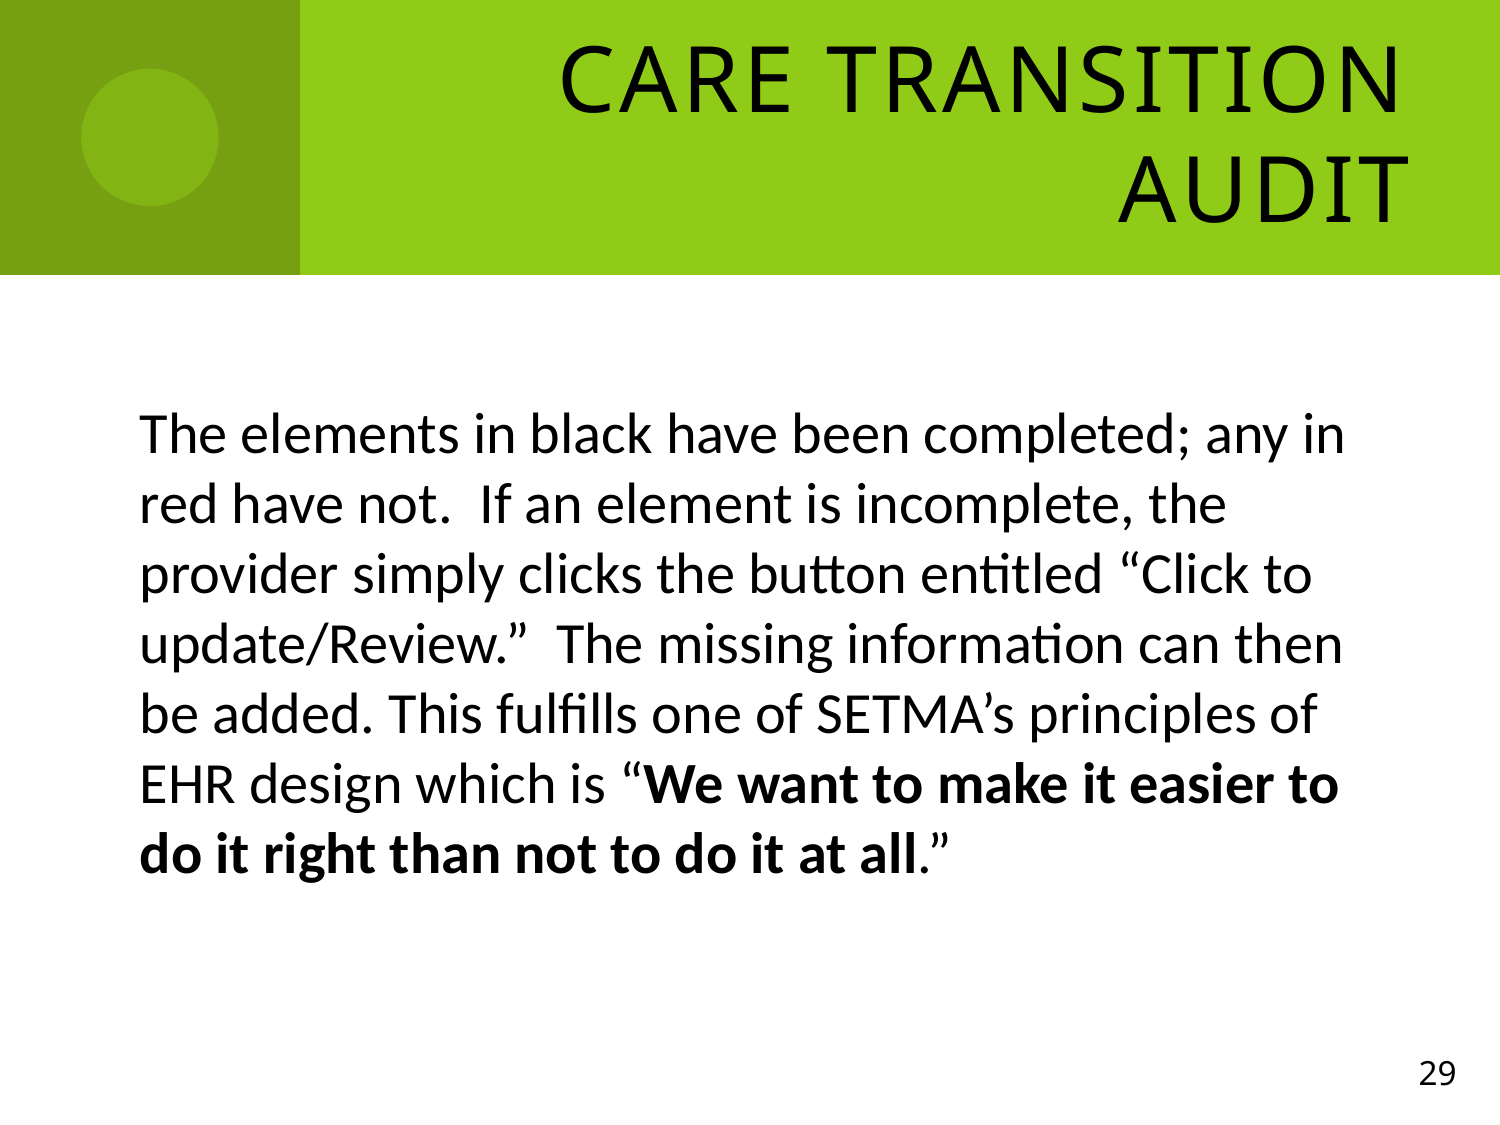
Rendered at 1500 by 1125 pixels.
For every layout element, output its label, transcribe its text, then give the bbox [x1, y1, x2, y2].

slide_number 29 [1374, 1025, 1500, 1125]
text_box The elements in black have been completed; any in red have not. If an element is incomplete, the provider simply clicks the button entitled “Click to update/Review.” The missing information can then be added. This fulfills one of SETMA’s principles of EHR design which is “We want to make it easier to do it right than not to do it at all.” [124, 387, 1400, 963]
title Care Transition Audit [399, 37, 1425, 225]
